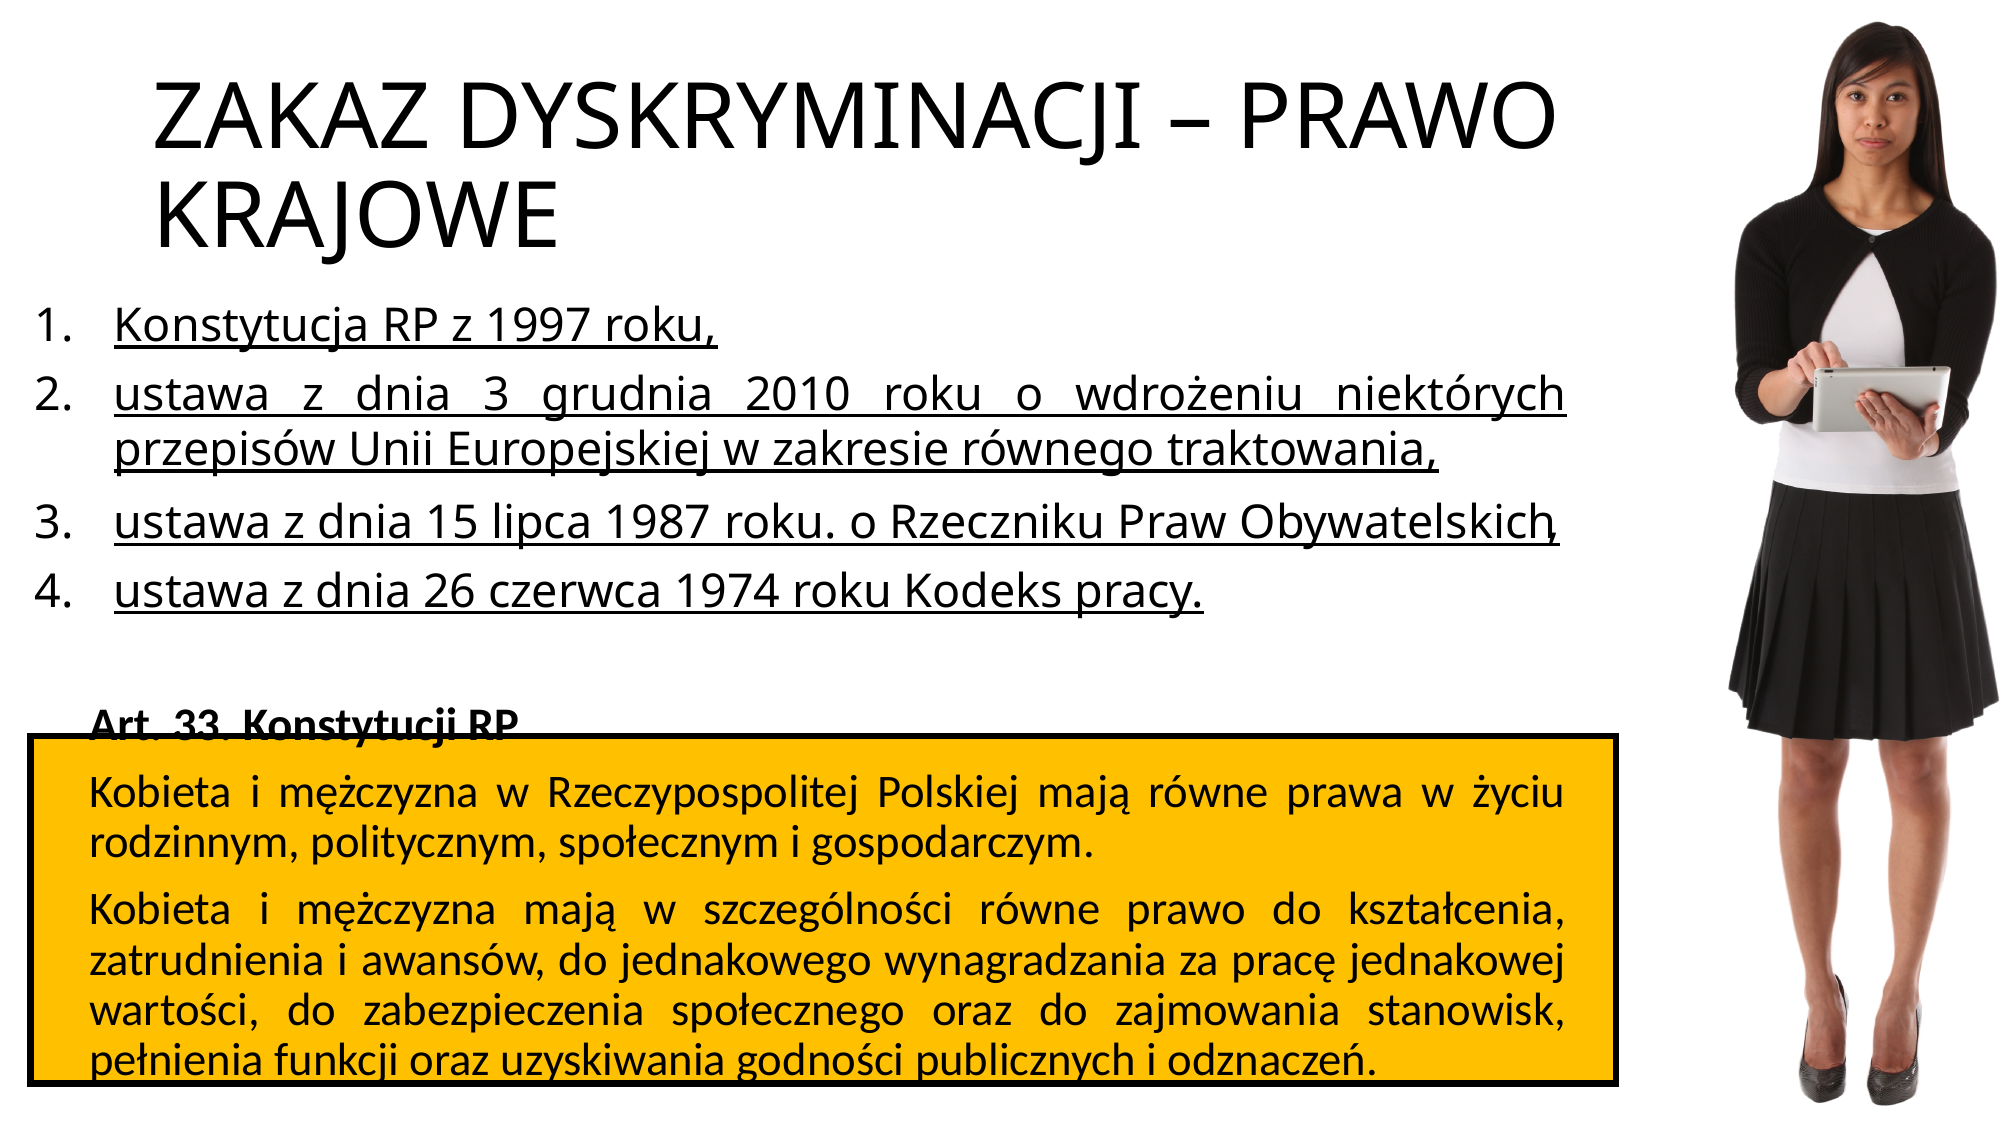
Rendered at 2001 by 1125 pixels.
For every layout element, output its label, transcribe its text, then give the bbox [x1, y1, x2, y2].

text_box [1583, 735, 1617, 1085]
picture [1727, 18, 2000, 1106]
list Konstytucja RP z 1997 roku, ustawa z dnia 3 grudnia 2010 roku o wdrożeniu niektórych przepisów Unii Europejskiej w zakresie równego traktowania‚ ustawa z dnia 15 lipca 1987 roku. o Rzeczniku Praw Obywatelskich, ustawa z dnia 26 czerwca 1974 roku Kodeks pracy. Art. 33. Konstytucji RP Kobieta i mężczyzna w Rzeczypospolitej Polskiej mają równe prawa w życiu rodzinnym, politycznym, społecznym i gospodarczym. Kobieta i mężczyzna mają w szczególności równe prawo do kształcenia, zatrudnienia i awansów, do jednakowego wynagradzania za pracę jednakowej wartości, do zabezpieczenia społecznego oraz do zajmowania stanowisk, pełnienia funkcji oraz uzyskiwania godności publicznych i odznaczeń. [19, 288, 1583, 1106]
title ZAKAZ DYSKRYMINACJI – PRAWO KRAJOWE [137, 59, 1727, 278]
